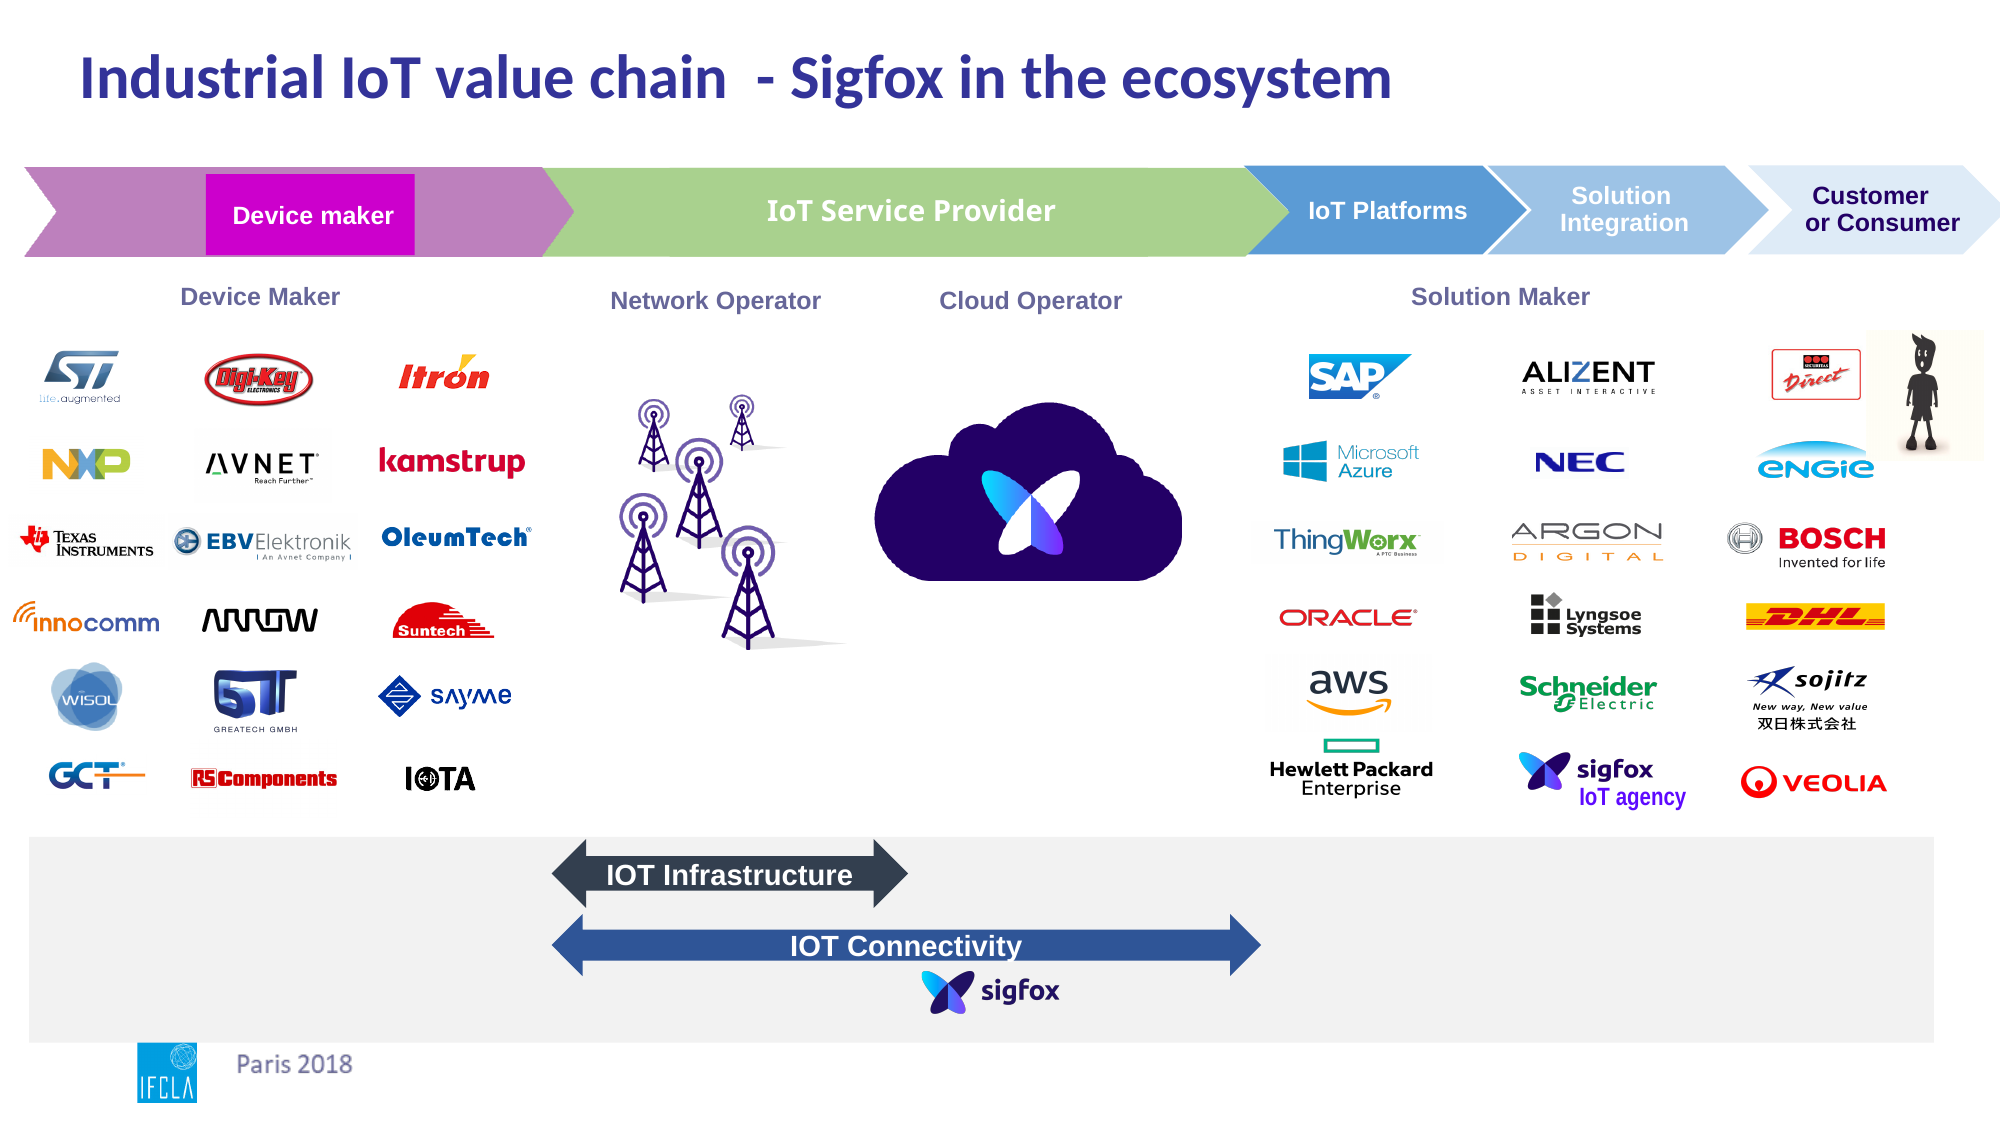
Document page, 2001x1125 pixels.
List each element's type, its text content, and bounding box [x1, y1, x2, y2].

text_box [1243, 165, 2000, 255]
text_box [574, 167, 1290, 257]
text_box Solution Maker [1281, 272, 1721, 319]
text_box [1251, 336, 1907, 819]
title Industrial IoT value chain - Sigfox in the ecosystem [64, 27, 1894, 130]
picture [906, 953, 1075, 1029]
picture [172, 1045, 183, 1054]
picture [1866, 330, 1984, 461]
text_box IOT Infrastructure [550, 836, 910, 911]
text_box IOT Connectivity [550, 911, 1263, 979]
picture [23, 167, 574, 257]
text_box Network Operator [585, 276, 847, 324]
text_box Cloud Operator [859, 276, 1203, 324]
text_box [8, 339, 545, 818]
text_box Device Maker [106, 272, 415, 319]
text_box [28, 836, 1935, 1044]
picture [874, 402, 1182, 581]
picture [619, 394, 847, 650]
picture [184, 1061, 194, 1068]
picture [217, 1025, 712, 1103]
